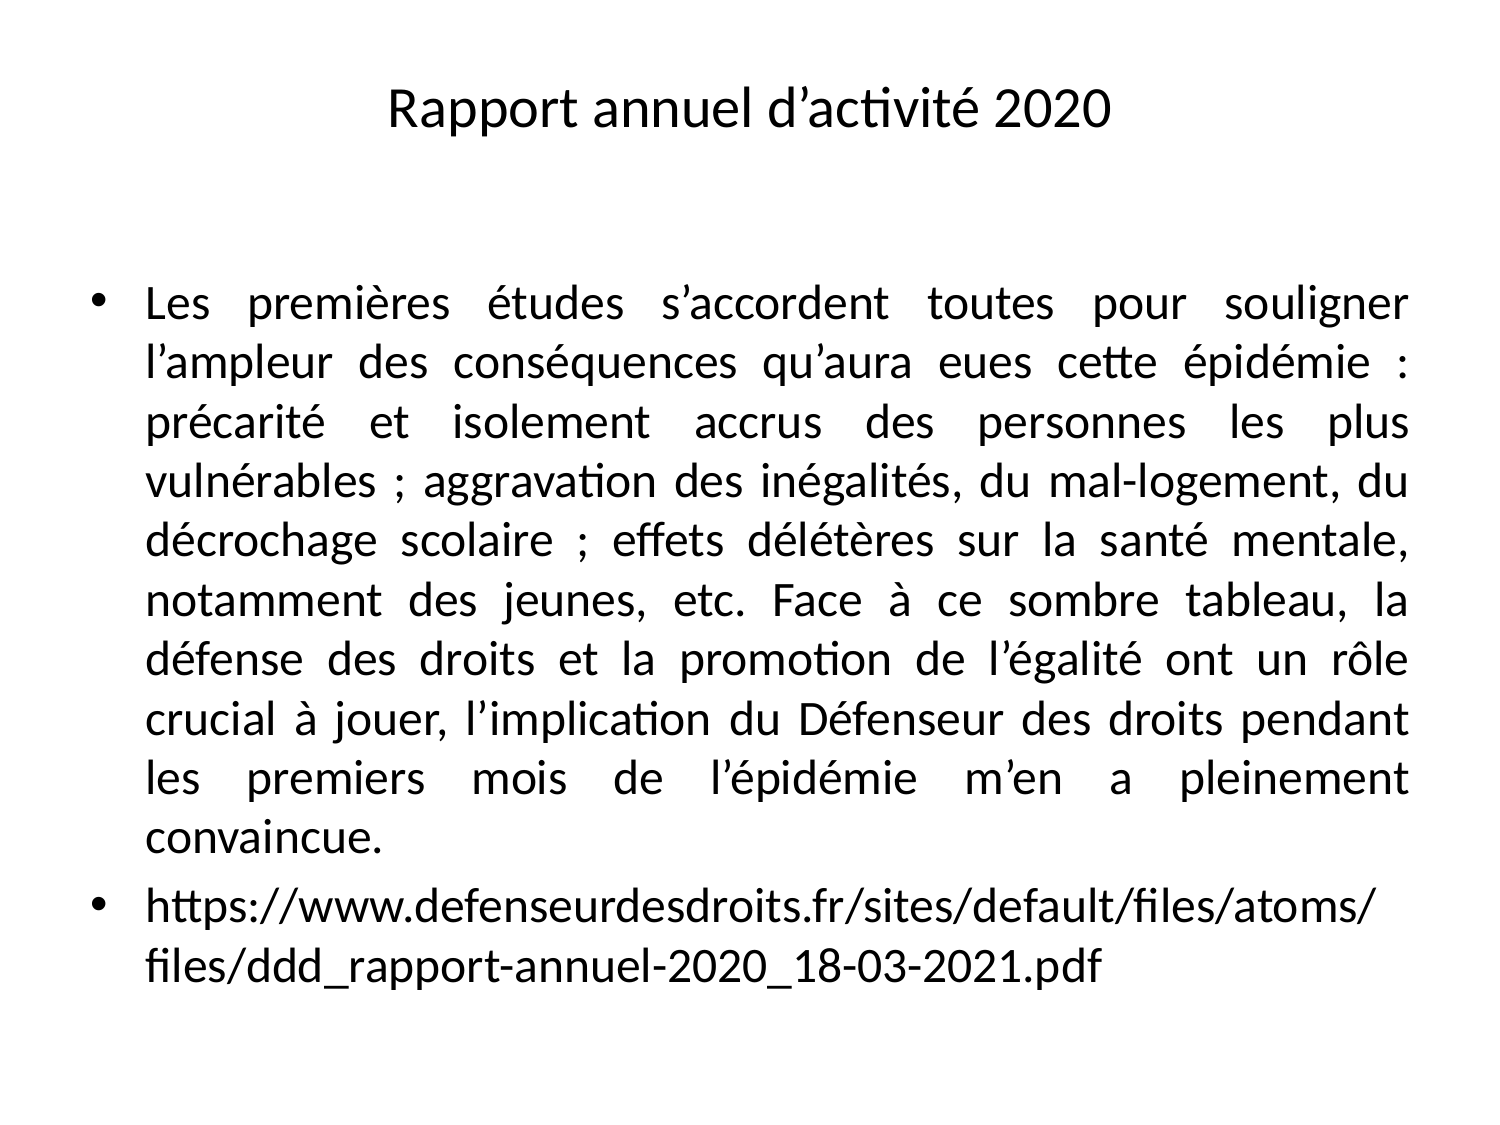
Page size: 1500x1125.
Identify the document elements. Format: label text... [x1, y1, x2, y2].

list Les premières études s’accordent toutes pour souligner l’ampleur des conséquences qu’aura eues cette épidémie : précarité et isolement accrus des personnes les plus vulnérables ; aggravation des inégalités, du mal-logement, du décrochage scolaire ; effets délétères sur la santé mentale, notamment des jeunes, etc. Face à ce sombre tableau, la défense des droits et la promotion de l’égalité ont un rôle crucial à jouer, l’implication du Défenseur des droits pendant les premiers mois de l’épidémie m’en a pleinement convaincue. https://www.defenseurdesdroits.fr/sites/default/files/atoms/files/ddd_rapport-annuel-2020_18-03-2021.pdf [75, 262, 1425, 1005]
title Rapport annuel d’activité 2020 [75, 45, 1425, 233]
